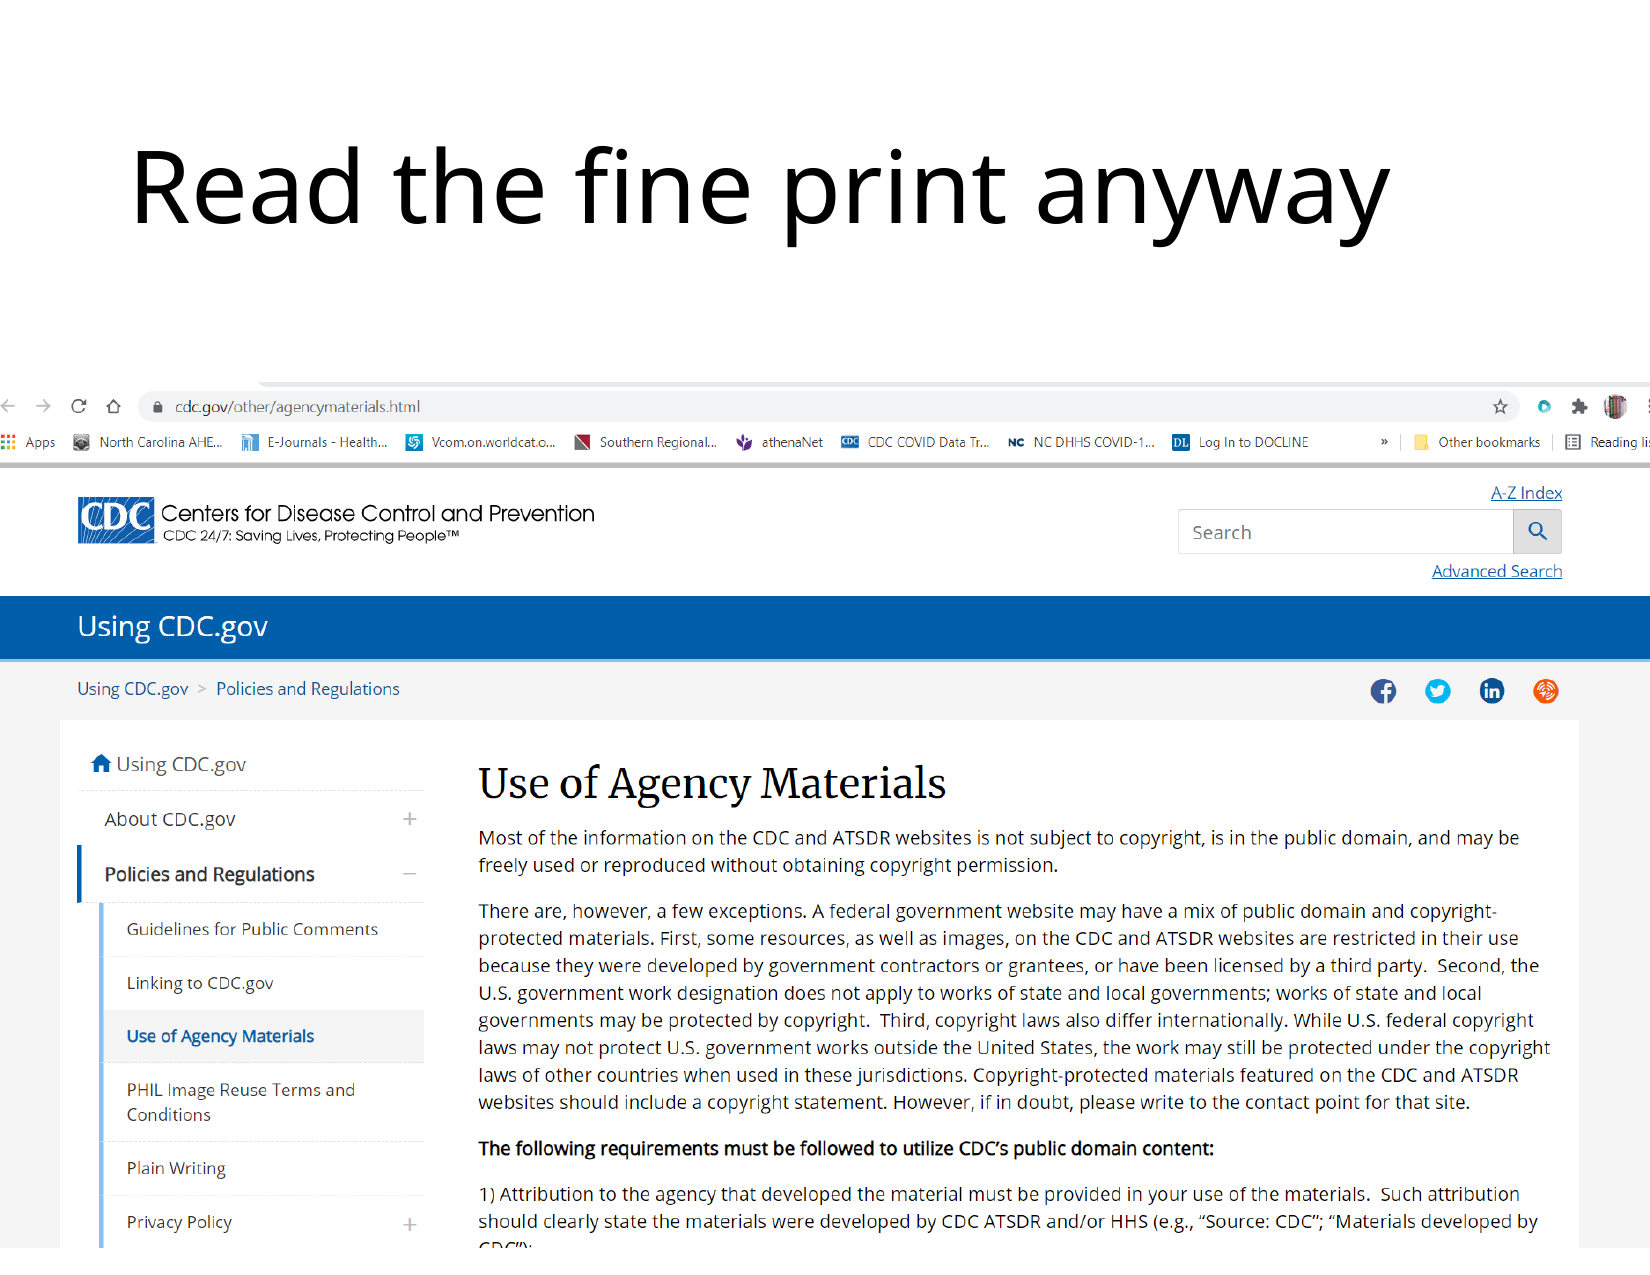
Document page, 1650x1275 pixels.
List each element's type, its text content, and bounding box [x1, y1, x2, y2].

title Read the fine print anyway [113, 67, 1537, 315]
picture [0, 382, 1650, 1248]
